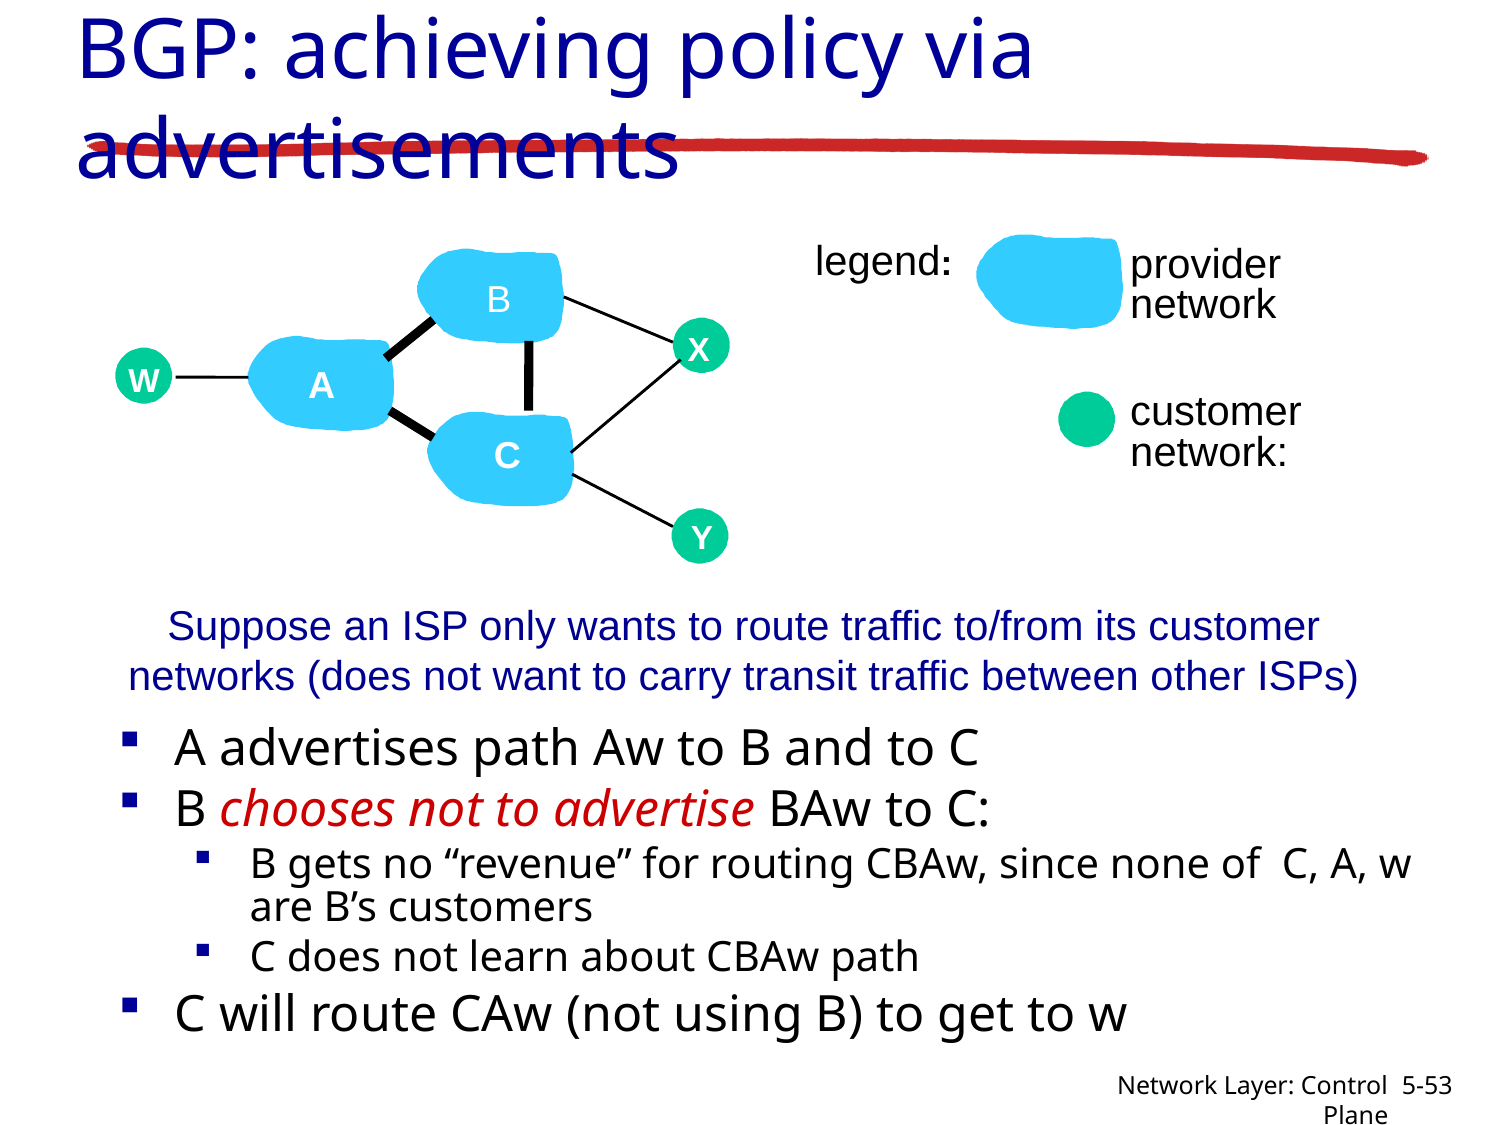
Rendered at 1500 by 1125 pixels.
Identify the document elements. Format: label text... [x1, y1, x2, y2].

footer Network Layer: Control Plane [1045, 1062, 1404, 1102]
slide_number 5-53 [1387, 1062, 1478, 1107]
text_box A advertises path Aw to B and to C B chooses not to advertise BAw to C: B gets no “revenue” for routing CBAw, since none of C, A, w are B’s customers C does not learn about CBAw path C will route CAw (not using B) to get to w [103, 717, 1454, 1054]
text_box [77, 184, 1316, 685]
text_box Suppose an ISP only wants to route traffic to/from its customer networks (does not want to carry transit traffic between other ISPs) [88, 591, 1400, 707]
title BGP: achieving policy via advertisements [60, 1, 1473, 189]
picture [80, 131, 1444, 174]
